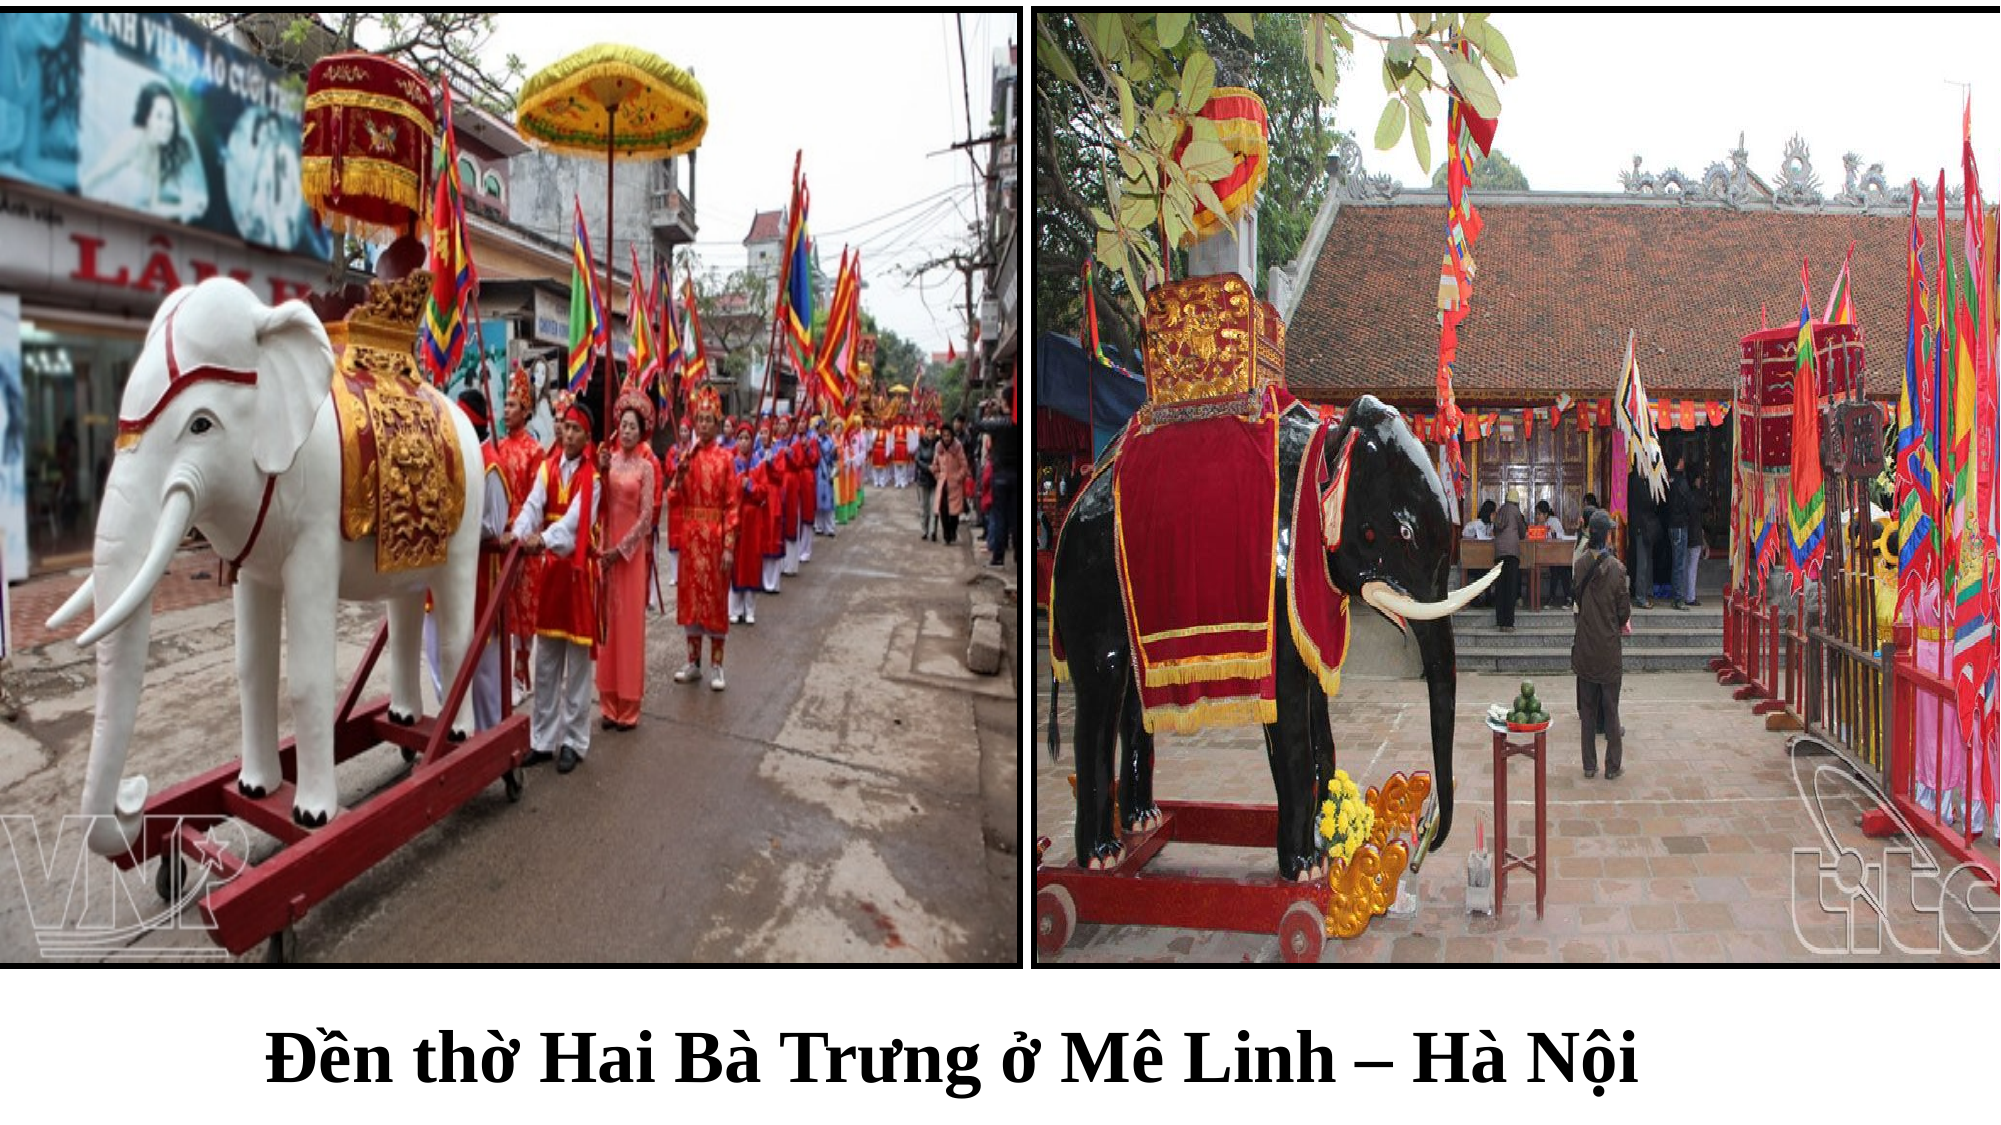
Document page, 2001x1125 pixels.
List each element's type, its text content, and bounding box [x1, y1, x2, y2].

text_box Đền thờ Hai Bà Trưng ở Mê Linh – Hà Nội [249, 999, 1984, 1105]
picture [0, 12, 1017, 963]
picture [1037, 12, 2000, 963]
